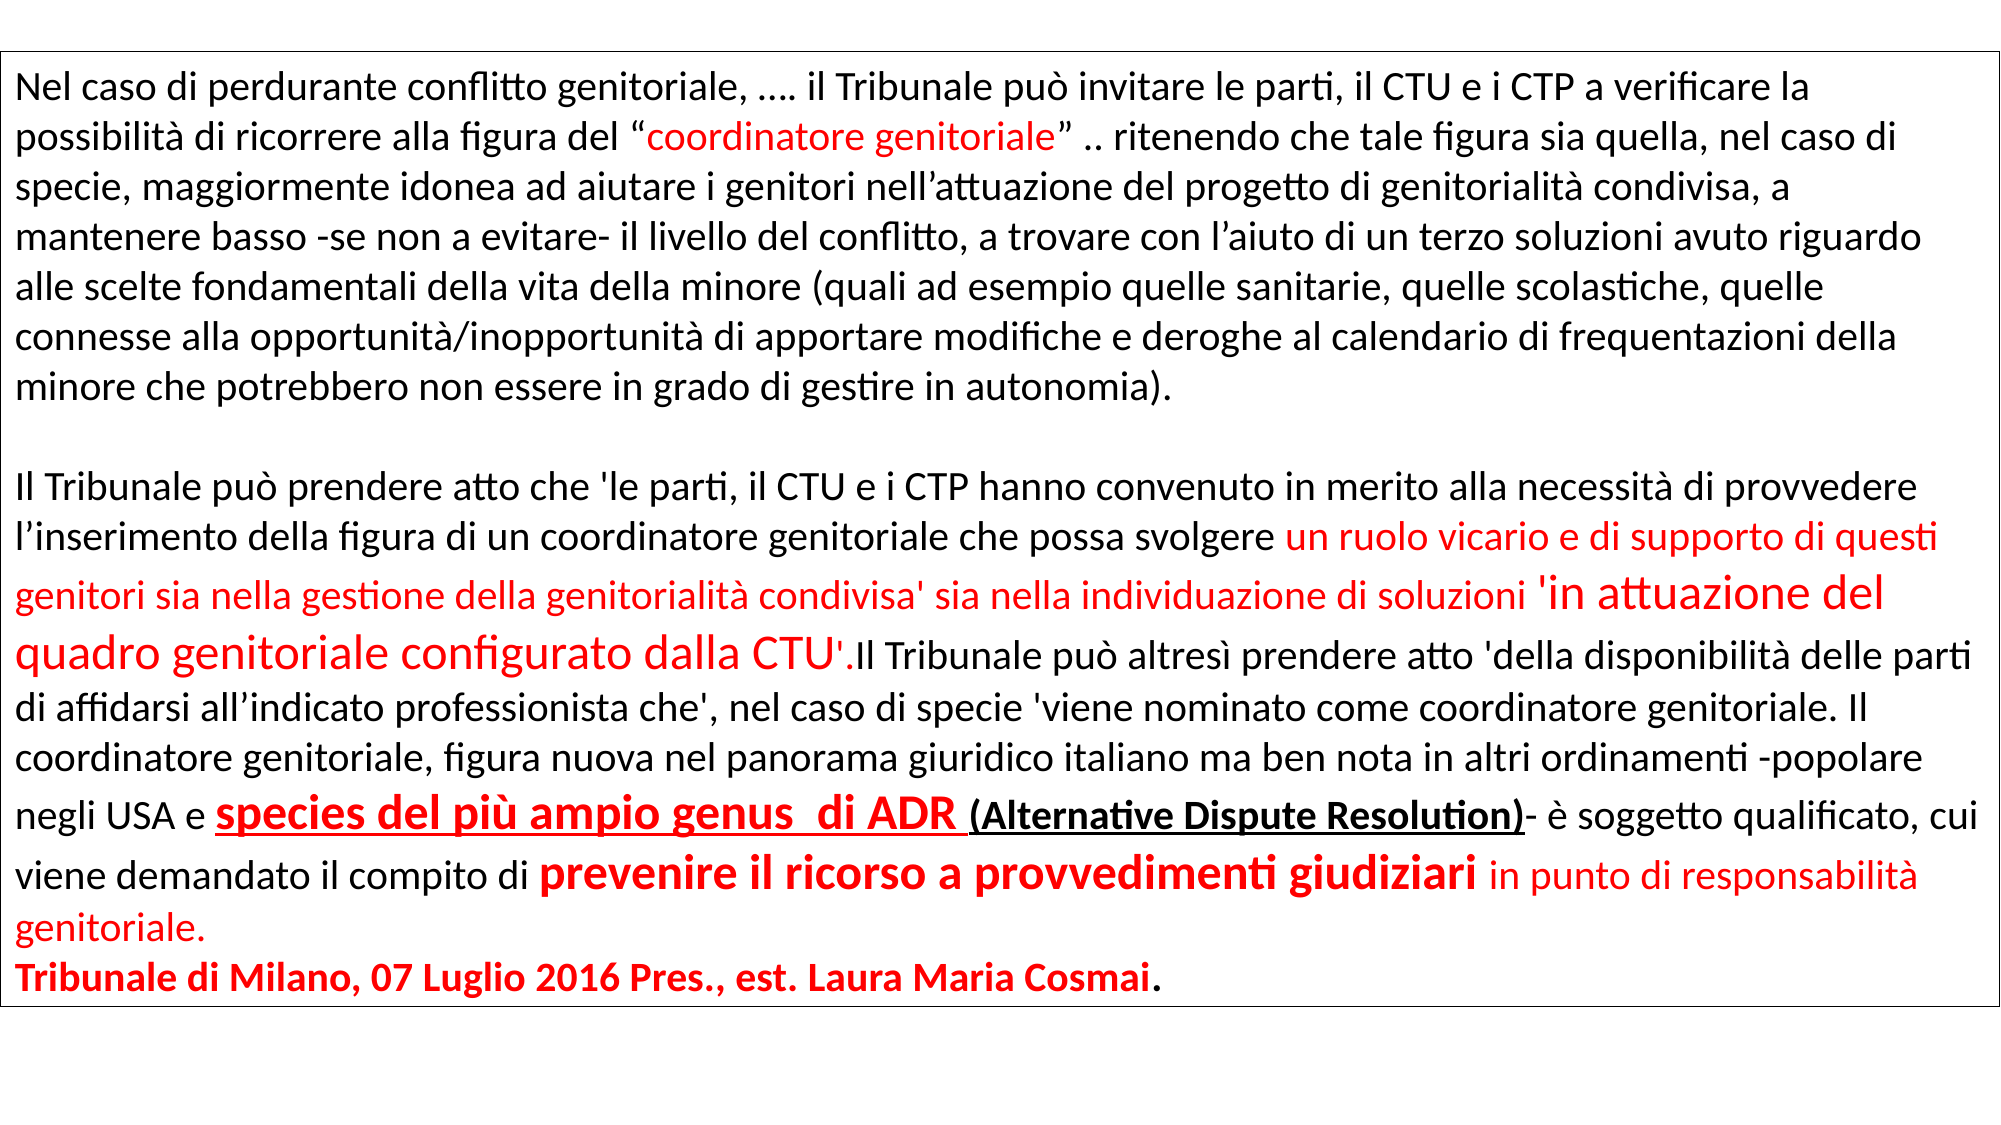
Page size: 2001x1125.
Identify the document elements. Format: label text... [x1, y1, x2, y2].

text_box Nel caso di perdurante conflitto genitoriale, …. il Tribunale può invitare le parti, il CTU e i CTP a verificare la possibilità di ricorrere alla figura del “coordinatore genitoriale” .. ritenendo che tale figura sia quella, nel caso di specie, maggiormente idonea ad aiutare i genitori nell’attuazione del progetto di genitorialità condivisa, a mantenere basso -se non a evitare- il livello del conflitto, a trovare con l’aiuto di un terzo soluzioni avuto riguardo alle scelte fondamentali della vita della minore (quali ad esempio quelle sanitarie, quelle scolastiche, quelle connesse alla opportunità/inopportunità di apportare modifiche e deroghe al calendario di frequentazioni della minore che potrebbero non essere in grado di gestire in autonomia). Il Tribunale può prendere atto che 'le parti, il CTU e i CTP hanno convenuto in merito alla necessità di provvedere l’inserimento della figura di un coordinatore genitoriale che possa svolgere un ruolo vicario e di supporto di questi genitori sia nella gestione della genitorialità condivisa' sia nella individuazione di soluzioni 'in attuazione del quadro genitoriale configurato dalla CTU'. Il Tribunale può altresì prendere atto 'della disponibilità delle parti di affidarsi all’indicato professionista che', nel caso di specie 'viene nominato come coordinatore genitoriale. Il coordinatore genitoriale, figura nuova nel panorama giuridico italiano ma ben nota in altri ordinamenti -popolare negli USA e species del più ampio genus di ADR (Alternative Dispute Resolution)- è soggetto qualificato, cui viene demandato il compito di prevenire il ricorso a provvedimenti giudiziari in punto di responsabilità genitoriale. Tribunale di Milano, 07 Luglio 2016 Pres., est. Laura Maria Cosmai. [0, 51, 2000, 1007]
